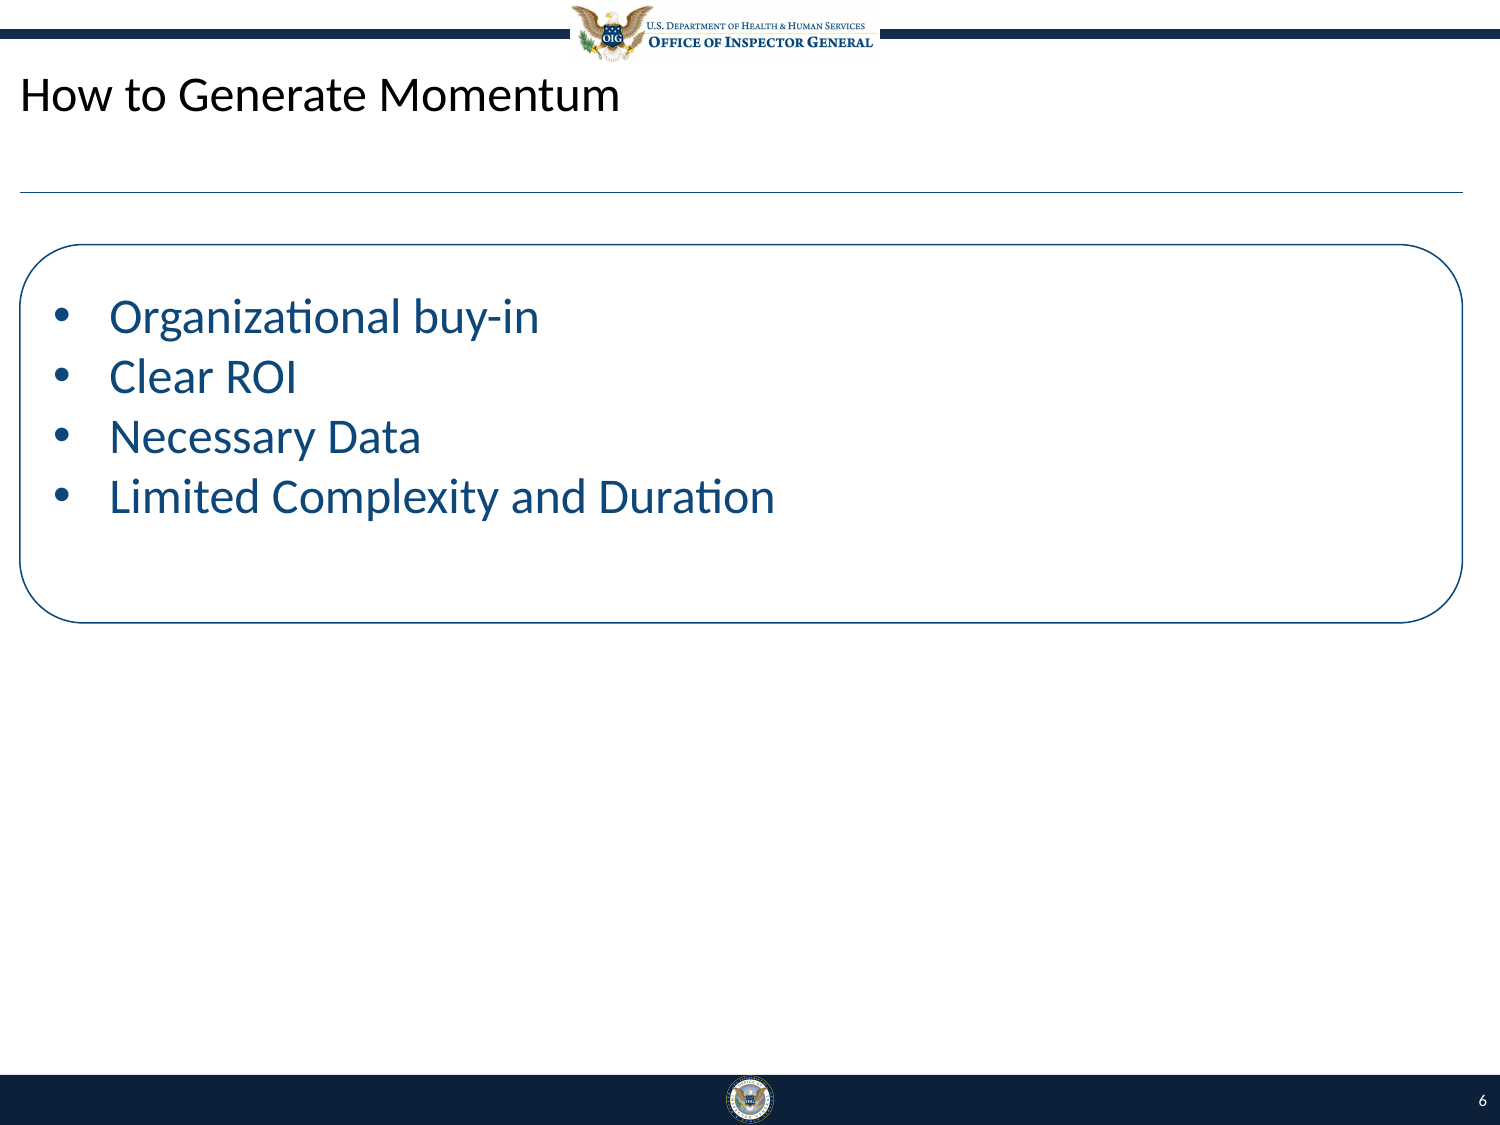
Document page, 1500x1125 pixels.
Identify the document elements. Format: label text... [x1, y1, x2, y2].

title How to Generate Momentum [19, 197, 1463, 249]
picture [725, 1074, 775, 1125]
text_box Organizational buy-in Clear ROI Necessary Data Limited Complexity and Duration [17, 242, 1465, 625]
picture [570, 4, 880, 60]
title How to Generate Momentum [19, 60, 1463, 192]
